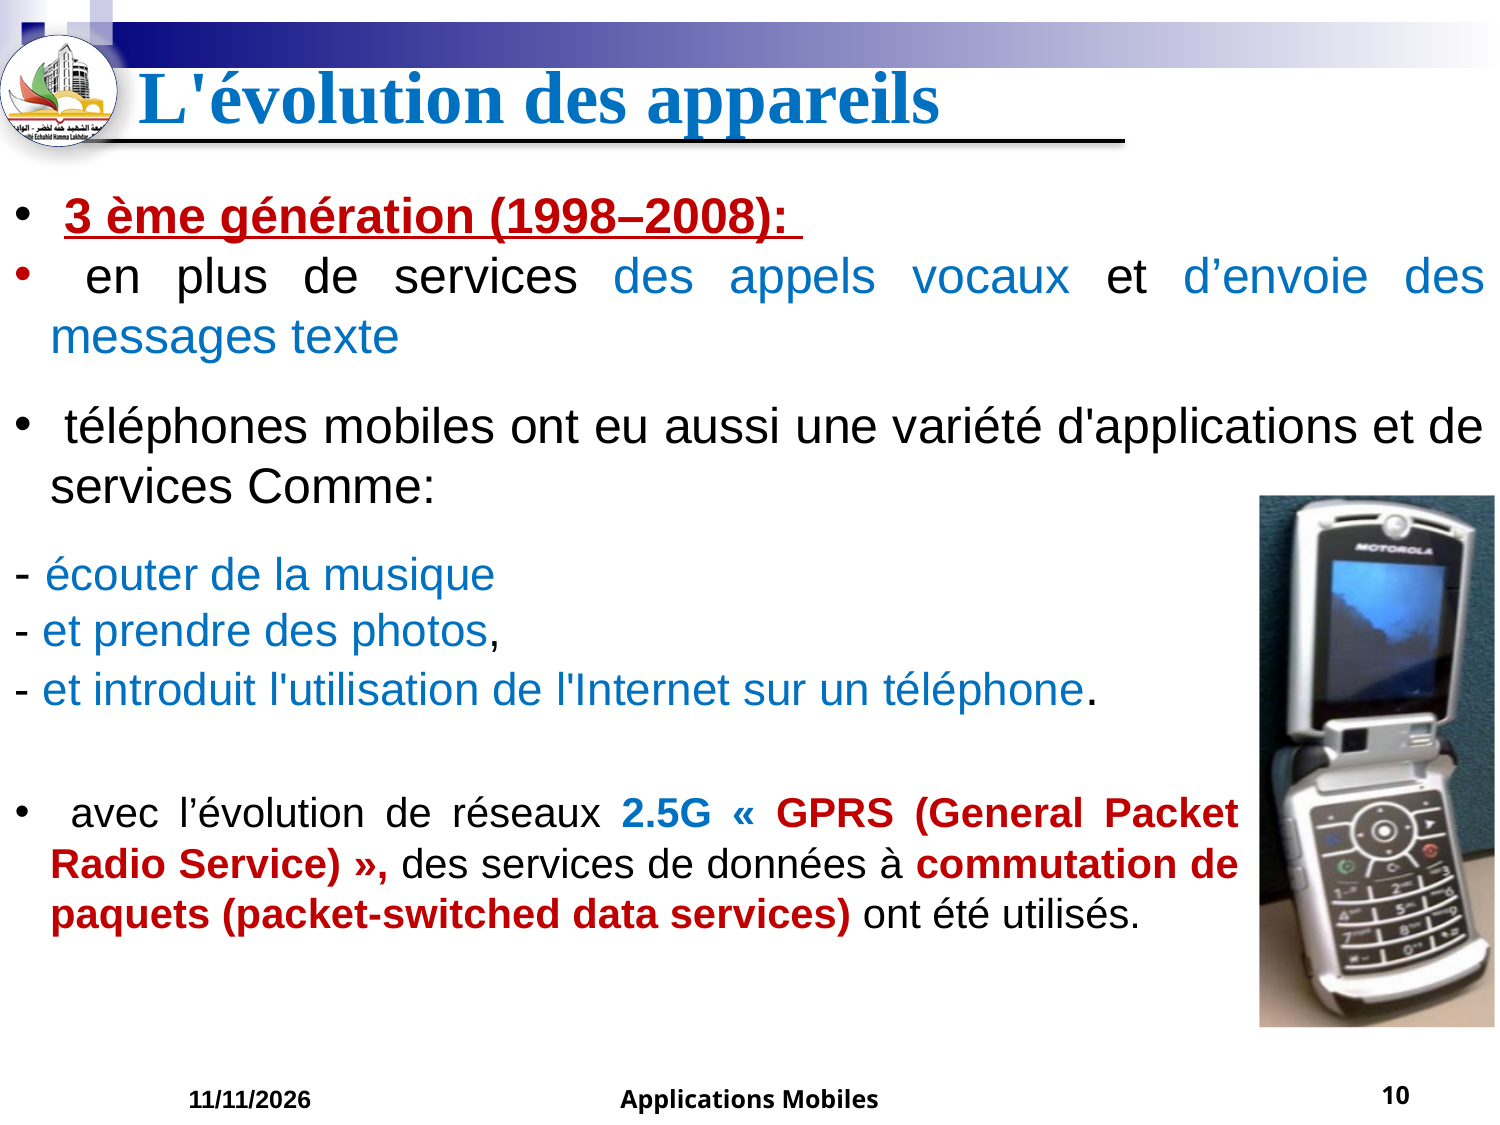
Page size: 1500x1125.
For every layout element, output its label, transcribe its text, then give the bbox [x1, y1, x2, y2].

picture [1253, 491, 1500, 1032]
text_box avec l’évolution de réseaux 2.5G « GPRS (General Packet Radio Service) », des services de données à commutation de paquets (packet-switched data services) ont été utilisés. [0, 778, 1248, 994]
picture [0, 34, 118, 147]
slide_number 10 [1074, 1042, 1426, 1122]
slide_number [74, 1042, 426, 1122]
text_box 3 ème génération (1998–2008): en plus de services des appels vocaux et d’envoie des messages texte téléphones mobiles ont eu aussi une variété d'applications et de services Comme: - écouter de la musique - et prendre des photos, - et introduit l'utilisation de l'Internet sur un téléphone. [0, 175, 1500, 778]
title L'évolution des appareils [123, 0, 1419, 175]
footer Applications Mobiles [512, 1042, 988, 1122]
